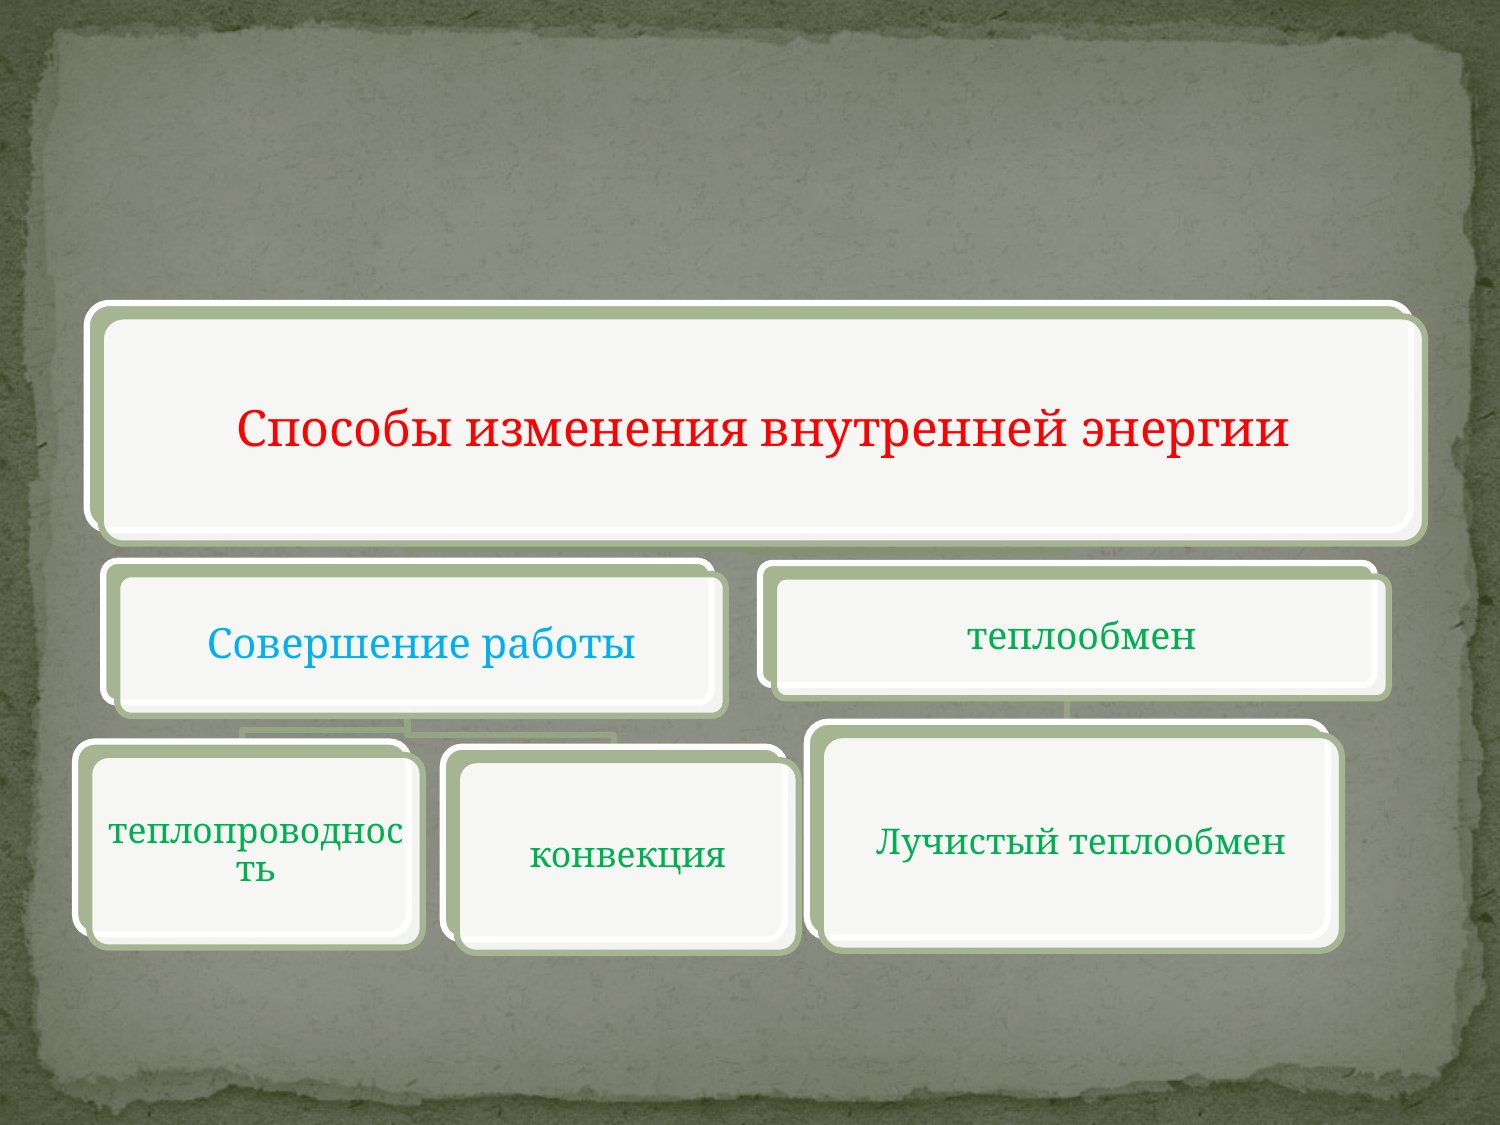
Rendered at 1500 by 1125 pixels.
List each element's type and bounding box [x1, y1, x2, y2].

list [77, 252, 1424, 998]
